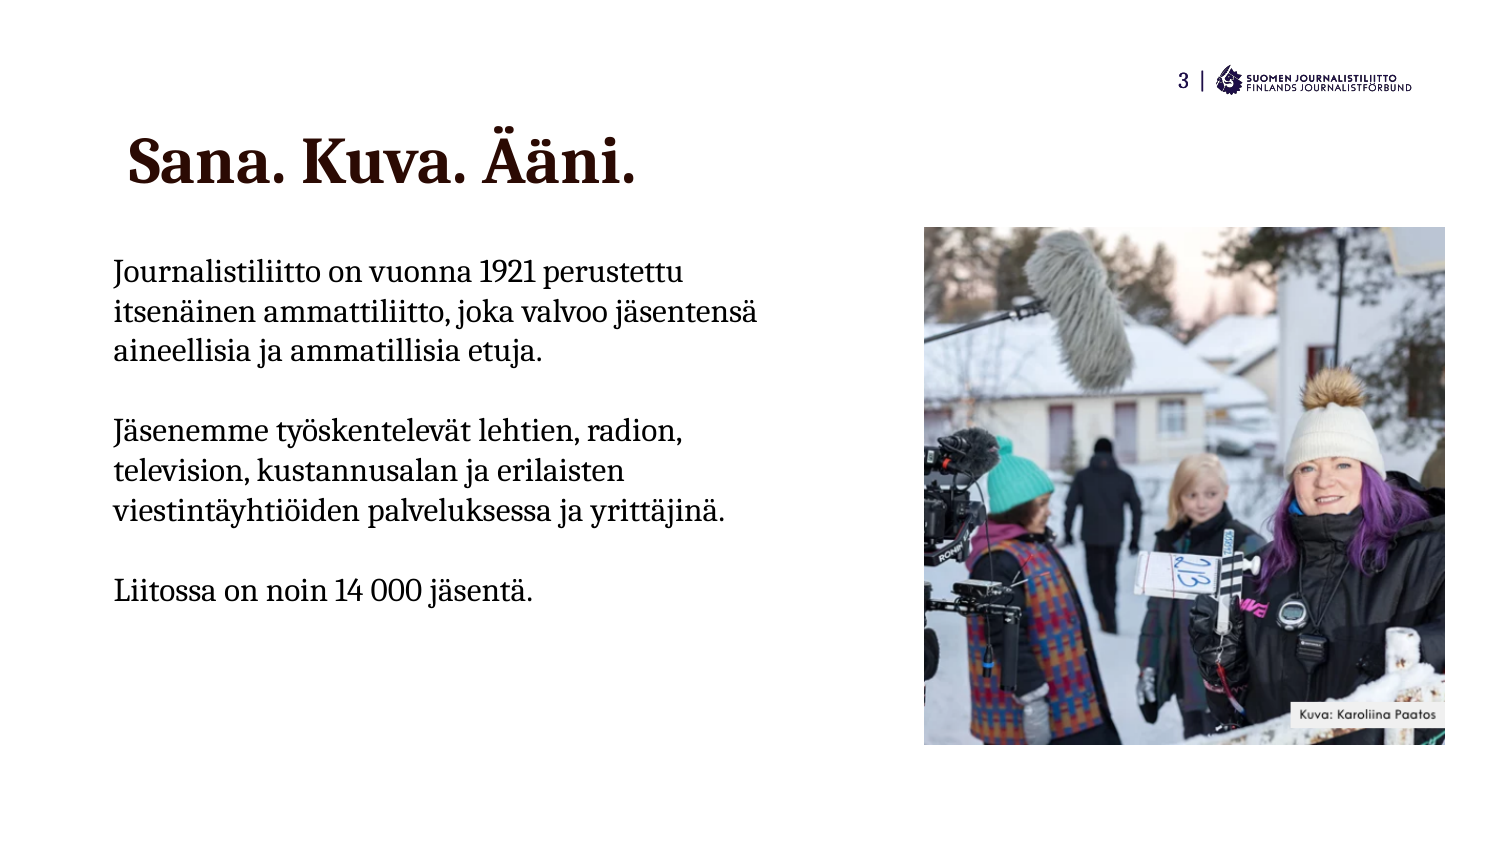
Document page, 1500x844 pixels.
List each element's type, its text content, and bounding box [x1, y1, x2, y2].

picture [1214, 62, 1413, 98]
text_box Journalistiliitto on vuonna 1921 perustettu itsenäinen ammattiliitto, joka valvoo jäsentensä aineellisia ja ammatillisia etuja. Jäsenemme työskentelevät lehtien, radion, television, kustannusalan ja erilaisten viestintäyhtiöiden palveluksessa ja yrittäjinä. Liitossa on noin 14 000 jäsentä. [98, 241, 796, 651]
title Sana. Kuva. Ääni. [117, 126, 1135, 199]
picture [923, 226, 1445, 745]
